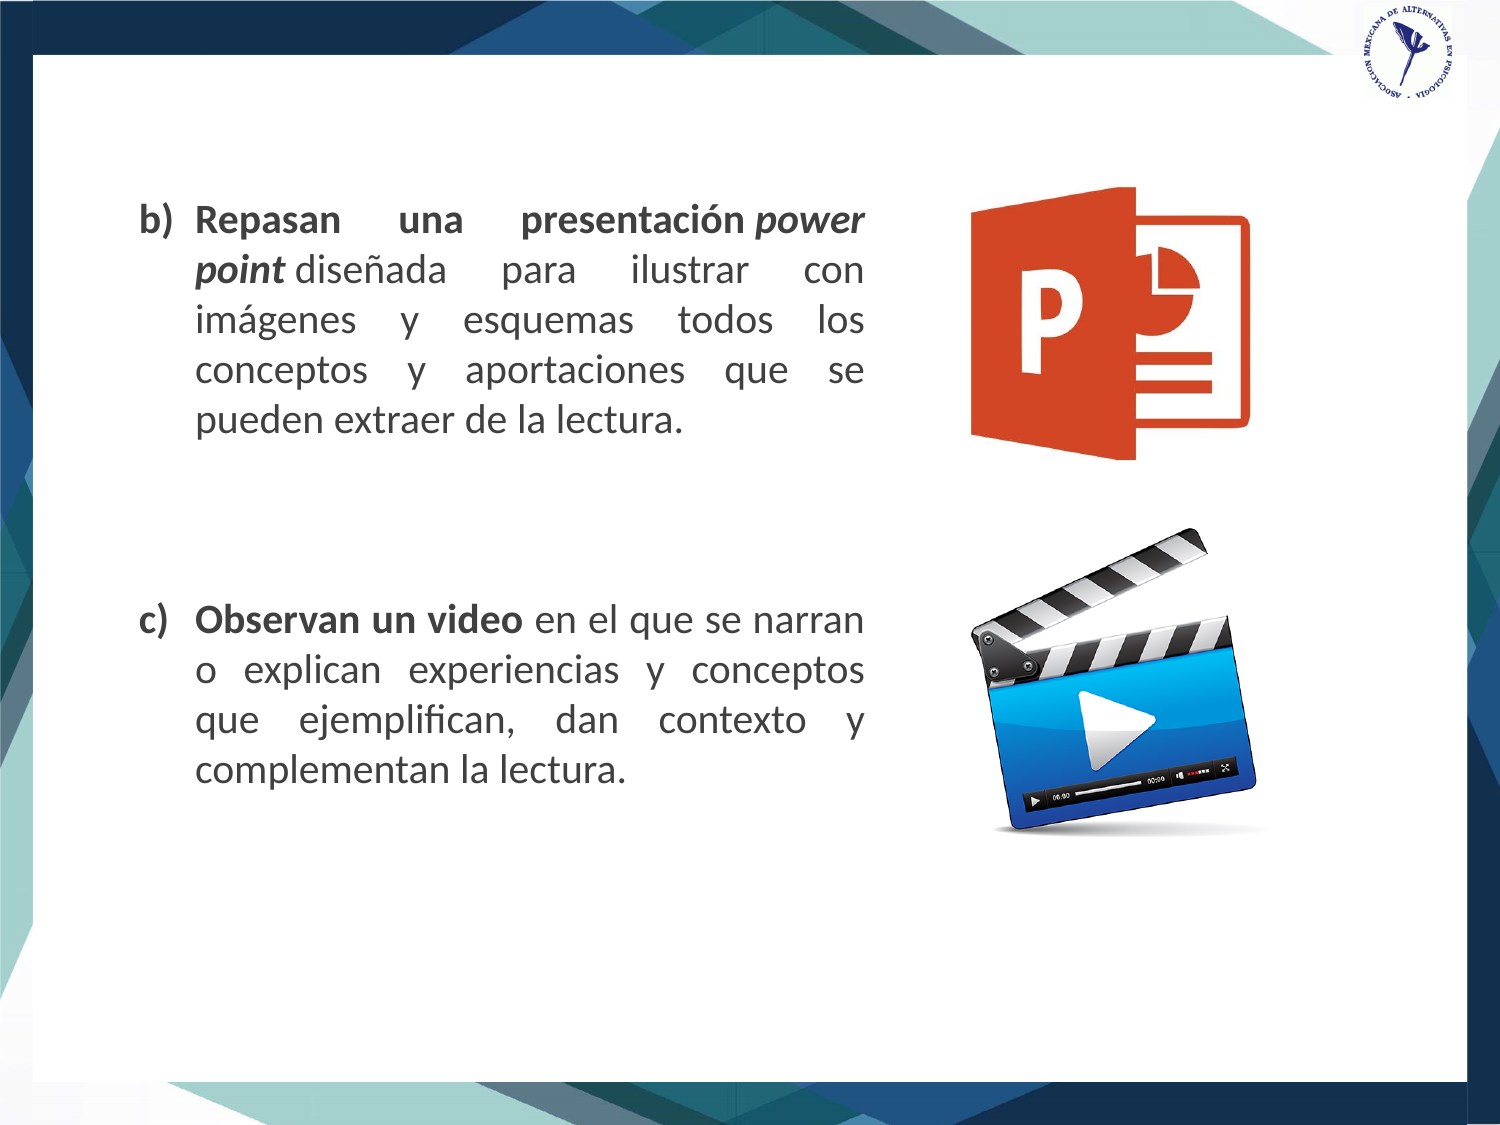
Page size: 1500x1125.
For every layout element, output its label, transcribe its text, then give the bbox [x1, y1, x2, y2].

text_box Repasan una presentación power point diseñada para ilustrar con imágenes y esquemas todos los conceptos y aportaciones que se pueden extraer de la lectura. Observan un video en el que se narran o explican experiencias y conceptos que ejemplifican, dan contexto y complementan la lectura. [123, 184, 880, 845]
picture [0, 0, 1500, 1125]
